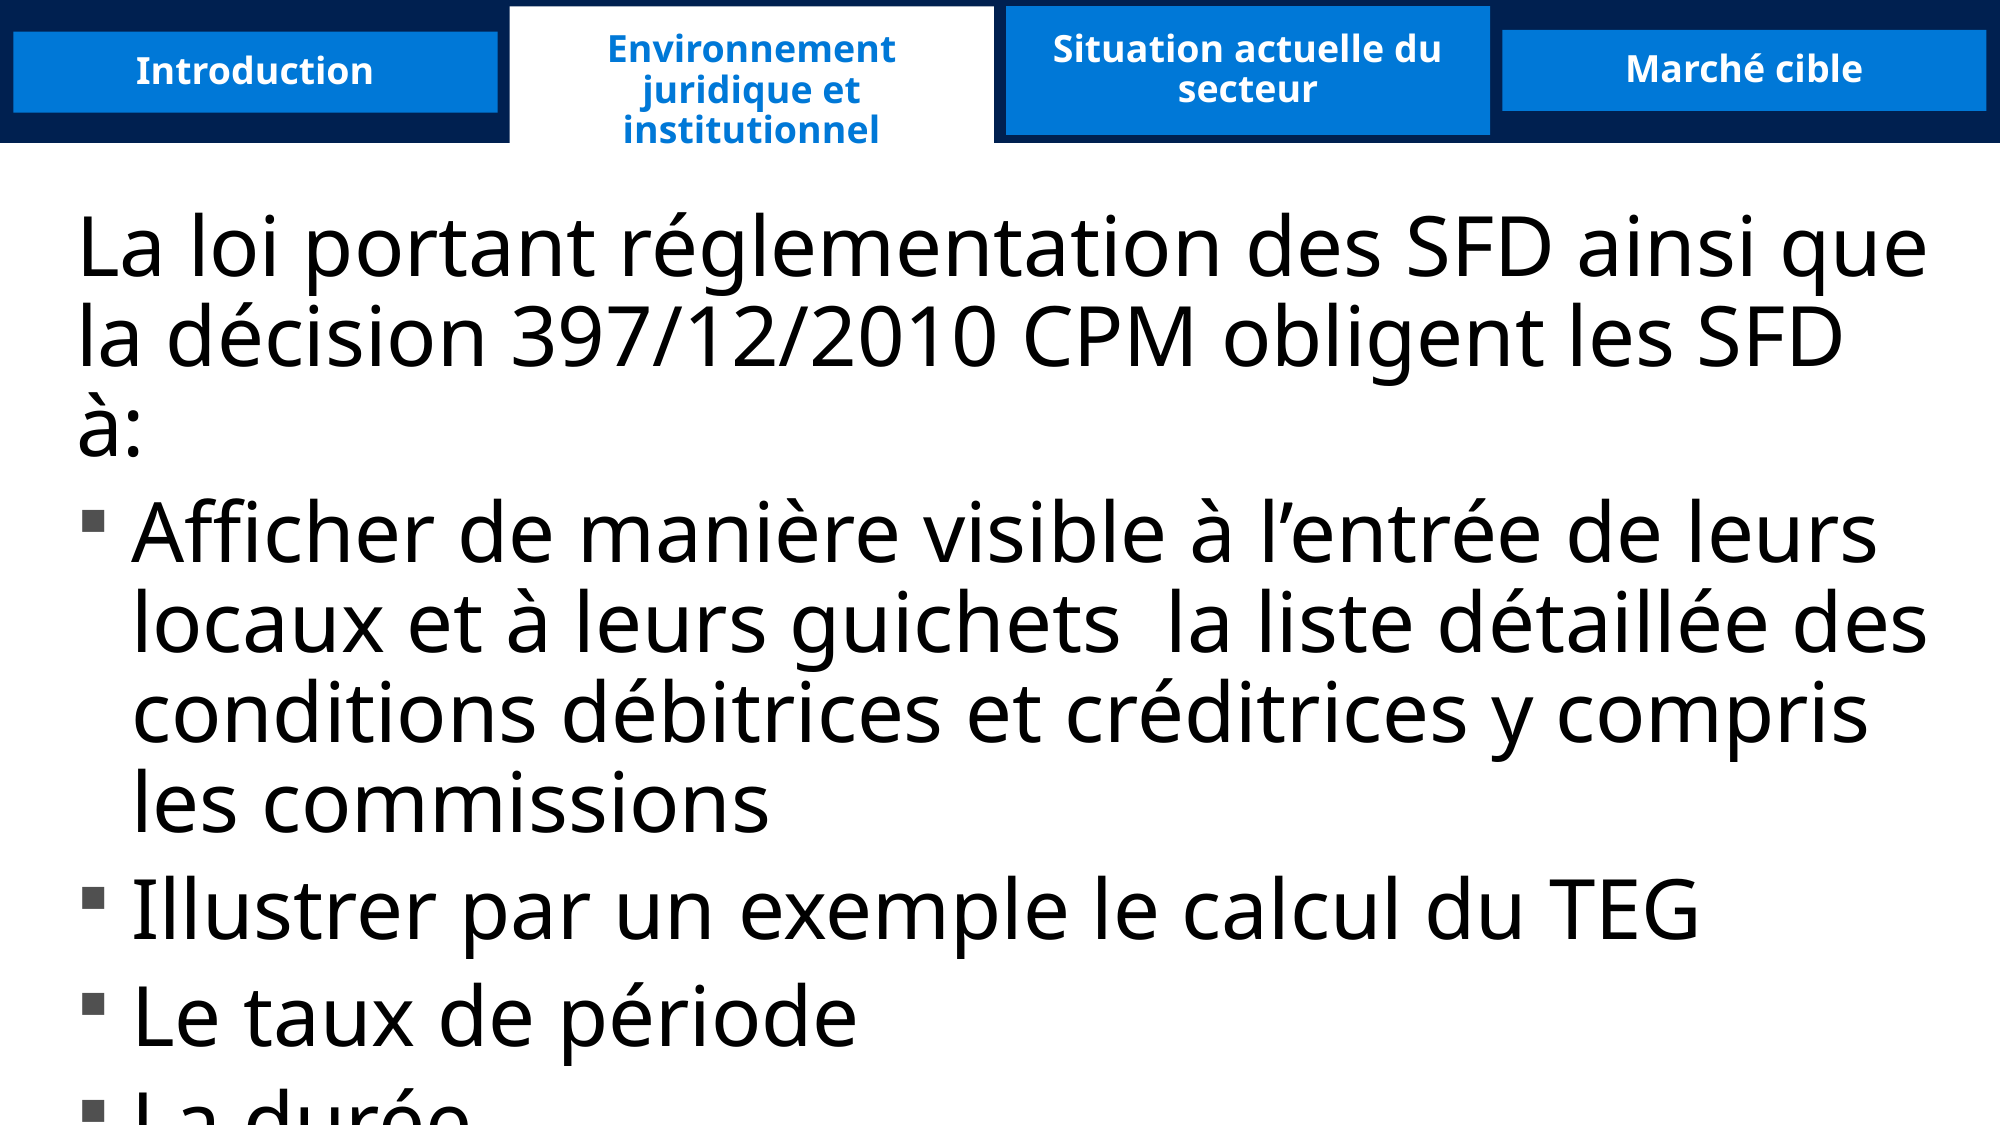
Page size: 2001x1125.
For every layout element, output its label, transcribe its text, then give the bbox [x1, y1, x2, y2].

text_box Situation actuelle du secteur [1006, 6, 1491, 135]
text_box Environnement juridique et institutionnel [509, 6, 994, 176]
text_box [0, 0, 2000, 143]
text_box Introduction [13, 31, 498, 113]
list La loi portant réglementation des SFD ainsi que la décision 397/12/2010 CPM obligent les SFD à: Afficher de manière visible à l’entrée de leurs locaux et à leurs guichets la liste détaillée des conditions débitrices et créditrices y compris les commissions Illustrer par un exemple le calcul du TEG Le taux de période La durée Le taux nominal [52, 189, 1957, 1111]
text_box Marché cible [1502, 29, 1987, 111]
